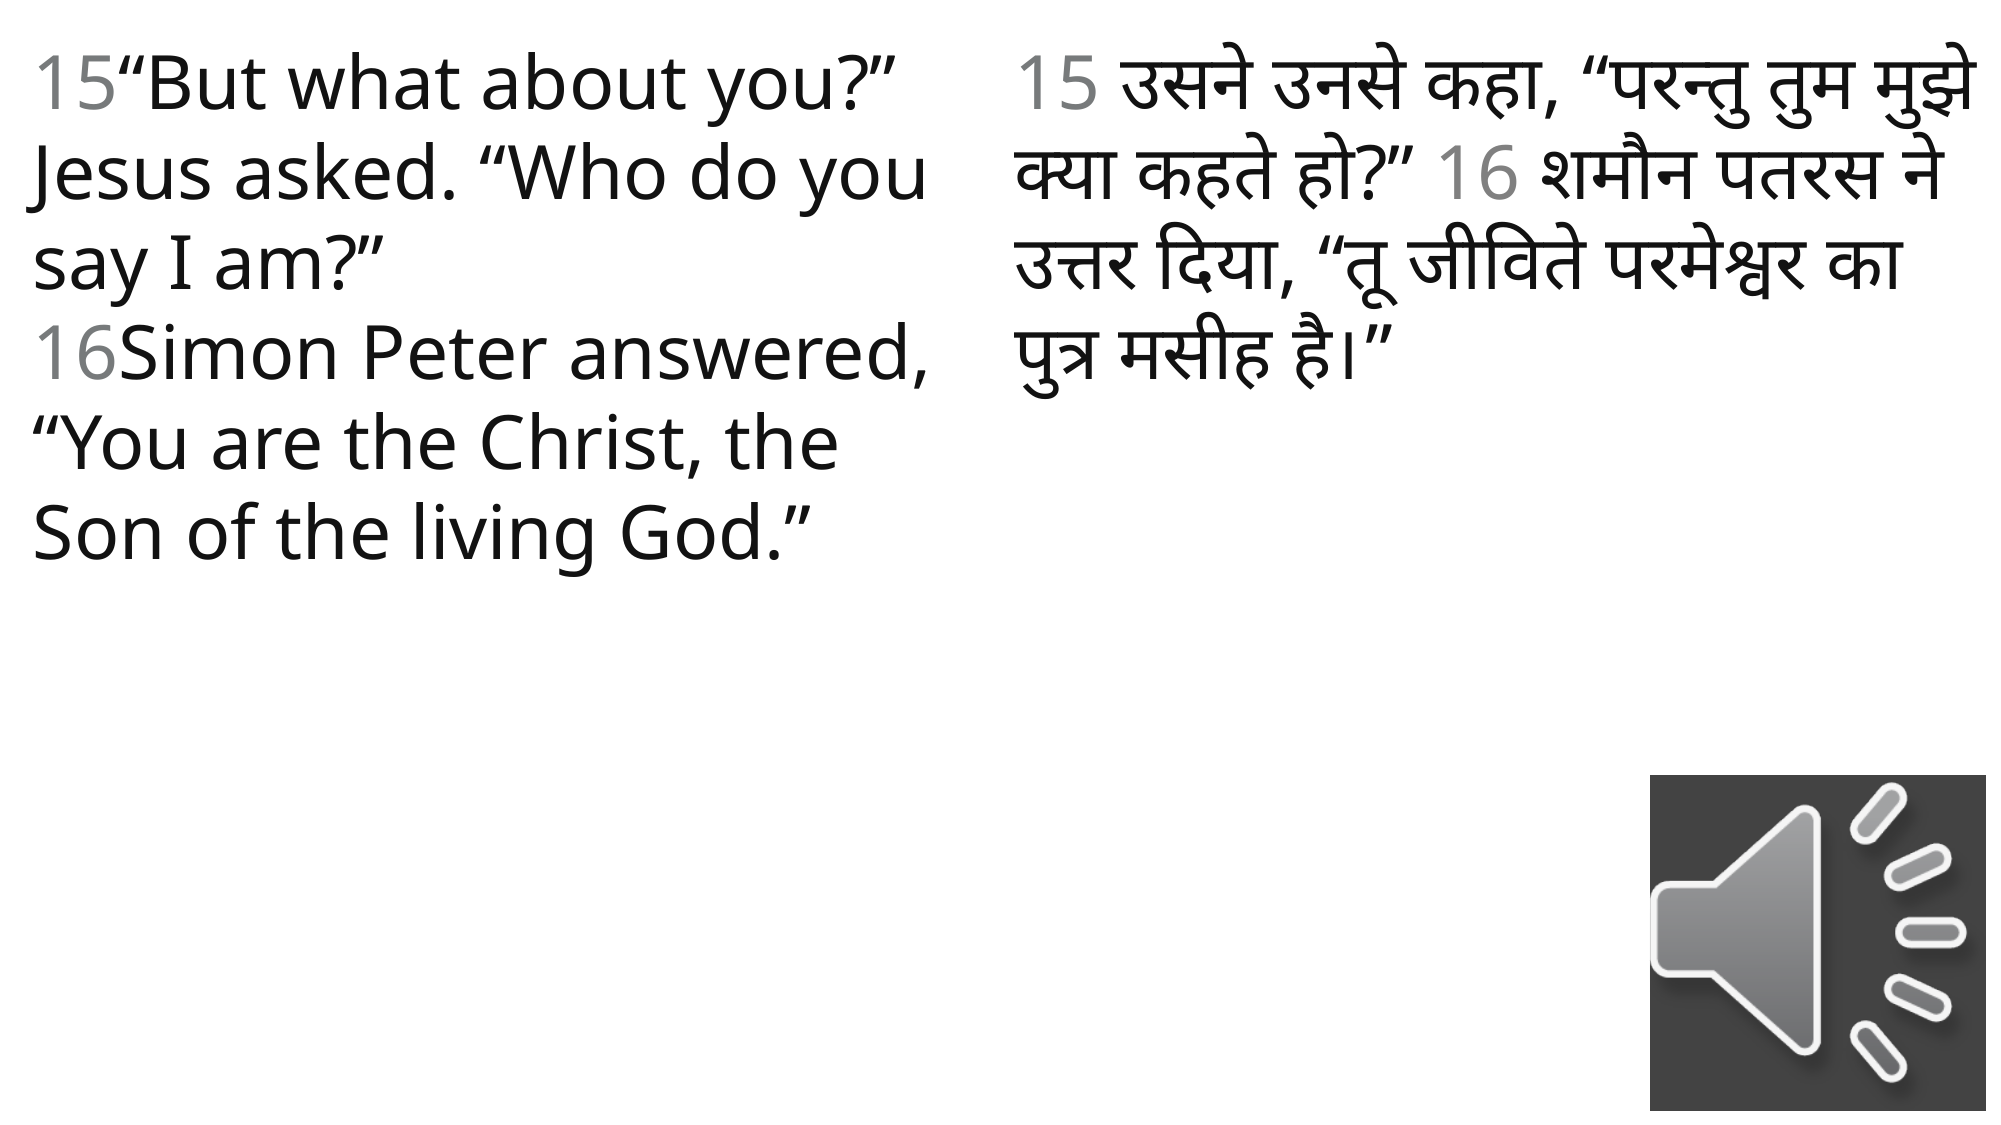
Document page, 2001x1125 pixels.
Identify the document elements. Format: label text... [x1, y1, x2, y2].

text_box 15“But what about you?” Jesus asked. “Who do you say I am?” 16Simon Peter answered, “You are the Christ, the Son of the living God.” [18, 27, 973, 1104]
text_box 15 उसने उनसे कहा, “परन्तु तुम मुझे क्या कहते हो?” 16 शमौन पतरस ने उत्तर दिया, “तू जीविते परमेश्वर का पुत्र मसीह है।” [999, 27, 2000, 1104]
picture [1648, 773, 1987, 1112]
